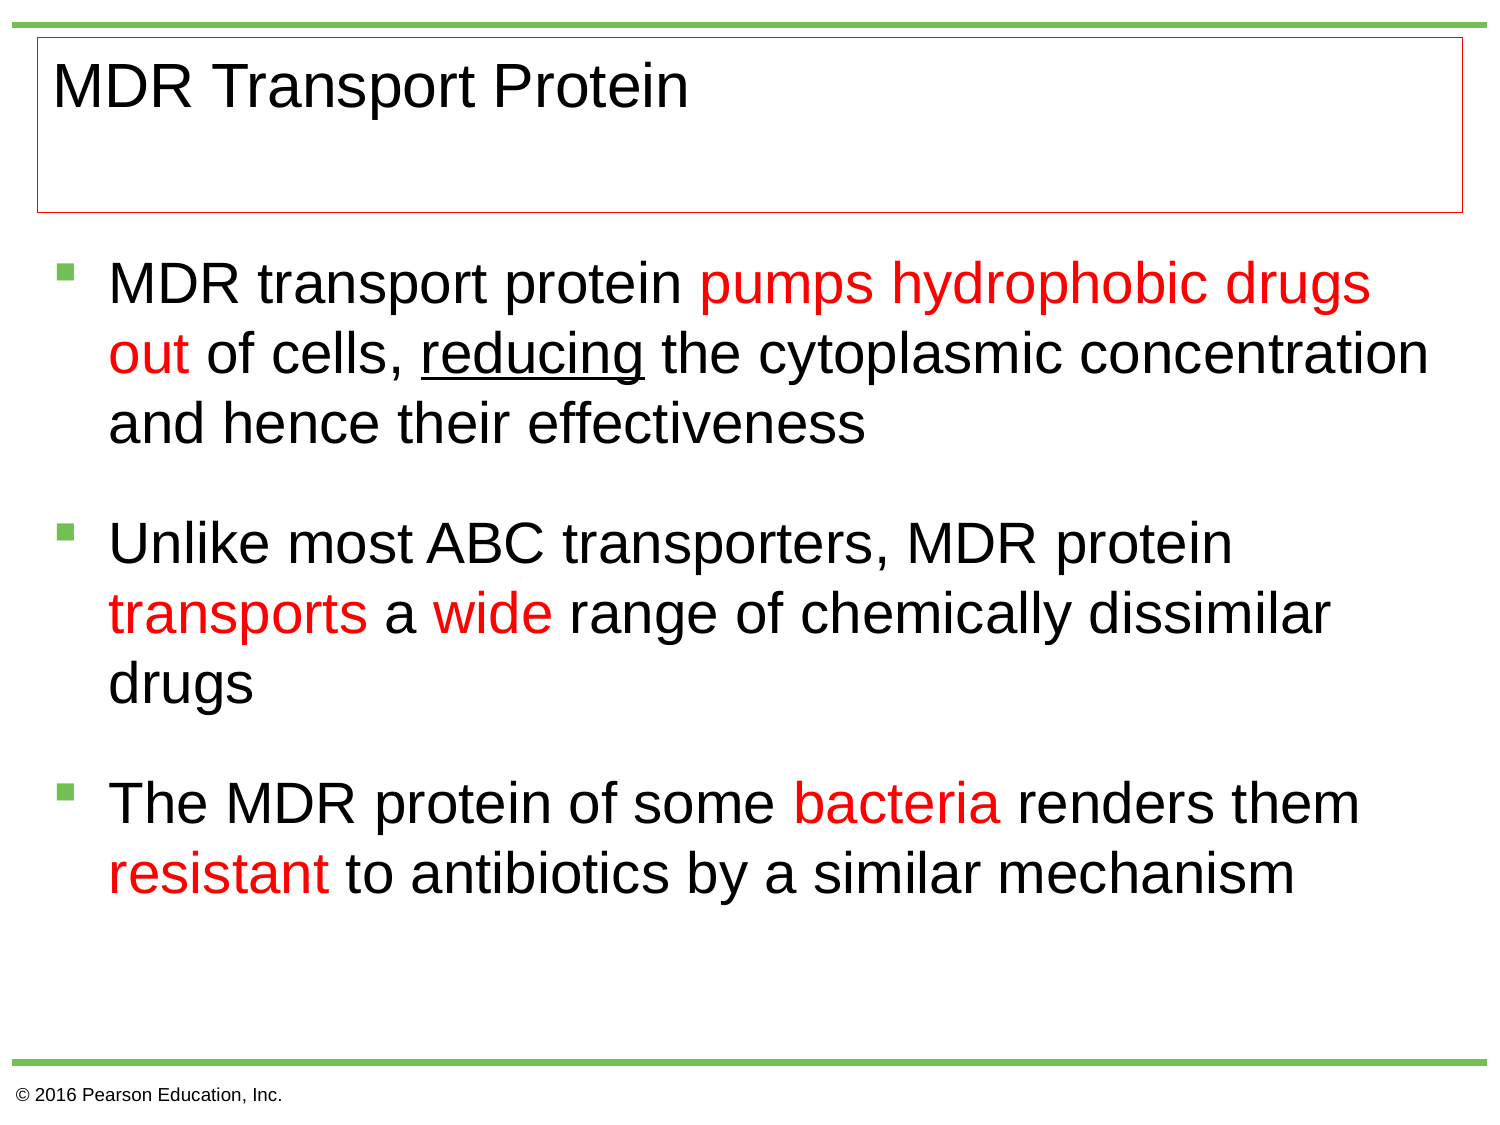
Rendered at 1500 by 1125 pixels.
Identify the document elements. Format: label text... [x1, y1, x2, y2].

title MDR Transport Protein [37, 37, 1463, 213]
list MDR transport protein pumps hydrophobic drugs out of cells, reducing the cytoplasmic concentration and hence their effectiveness Unlike most ABC transporters, MDR protein transports a wide range of chemically dissimilar drugs The MDR protein of some bacteria renders them resistant to antibiotics by a similar mechanism [37, 237, 1463, 1050]
footer © 2016 Pearson Education, Inc. [0, 1062, 476, 1125]
